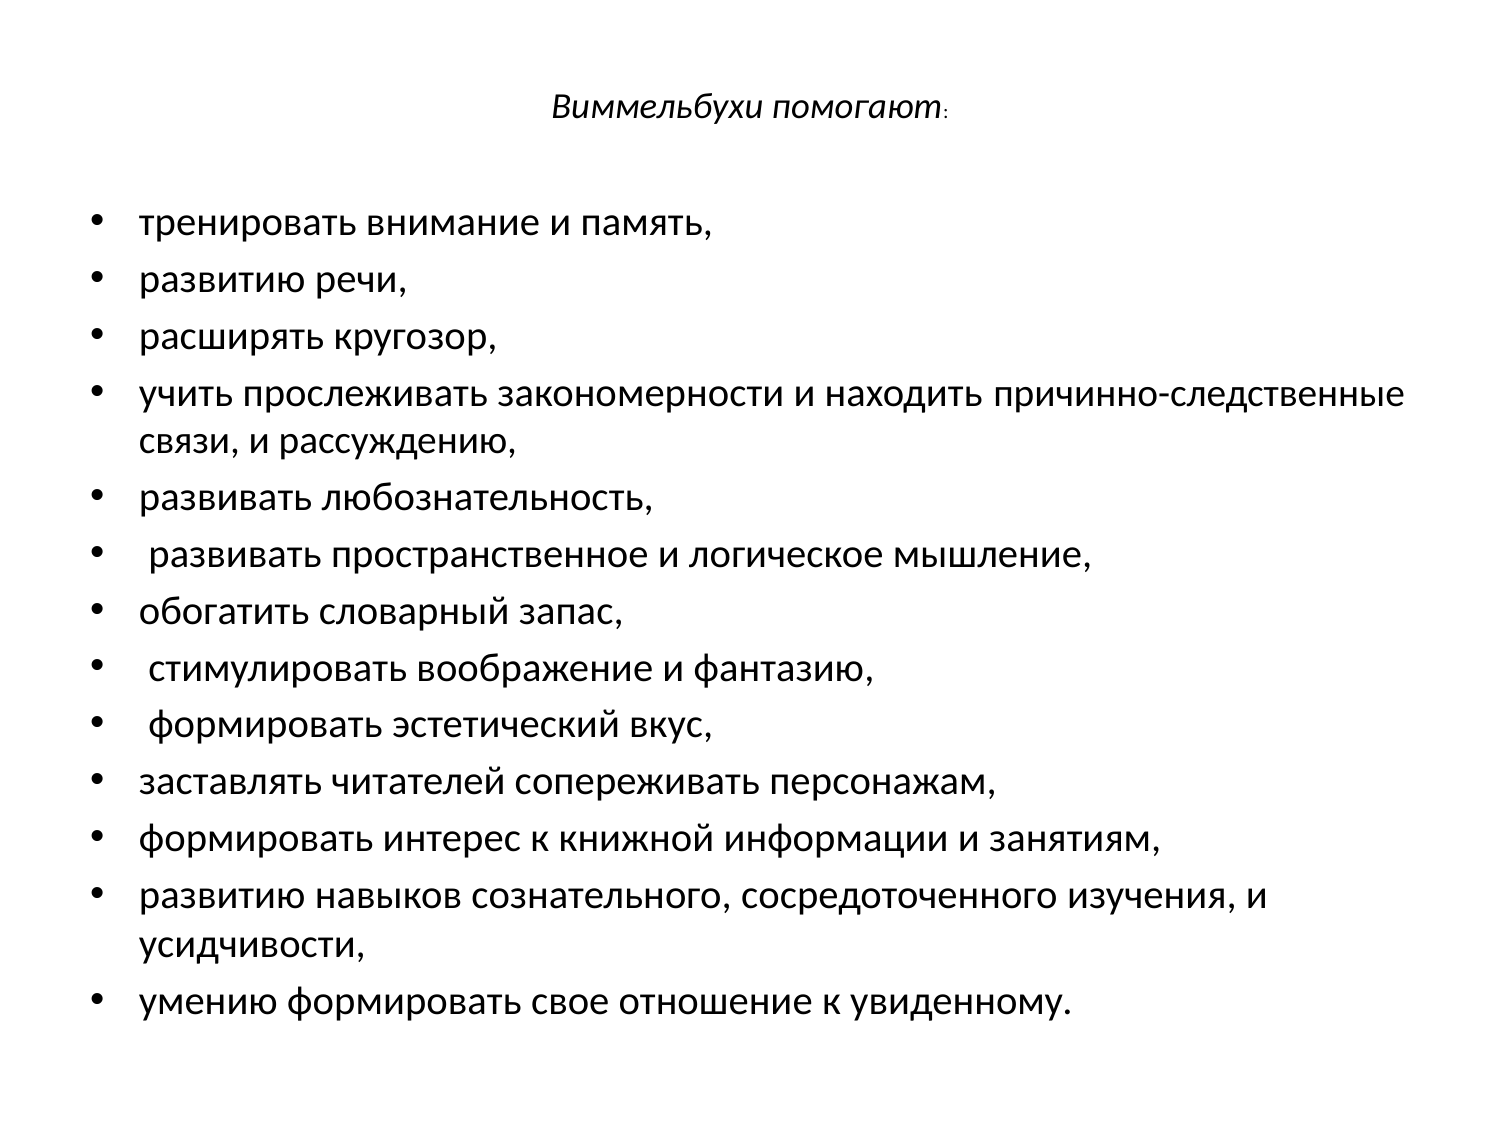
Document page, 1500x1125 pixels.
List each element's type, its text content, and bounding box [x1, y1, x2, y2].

title Виммельбухи помогают: [75, 0, 1425, 187]
list тренировать внимание и память, развитию речи, расширять кругозор, учить прослеживать закономерности и находить причинно-следственные связи, и рассуждению, развивать любознательность, развивать пространственное и логическое мышление, обогатить словарный запас, стимулировать воображение и фантазию, формировать эстетический вкус, заставлять читателей сопереживать персонажам, формировать интерес к книжной информации и занятиям, развитию навыков сознательного, сосредоточенного изучения, и усидчивости, умению формировать свое отношение к увиденному. [75, 187, 1425, 1125]
